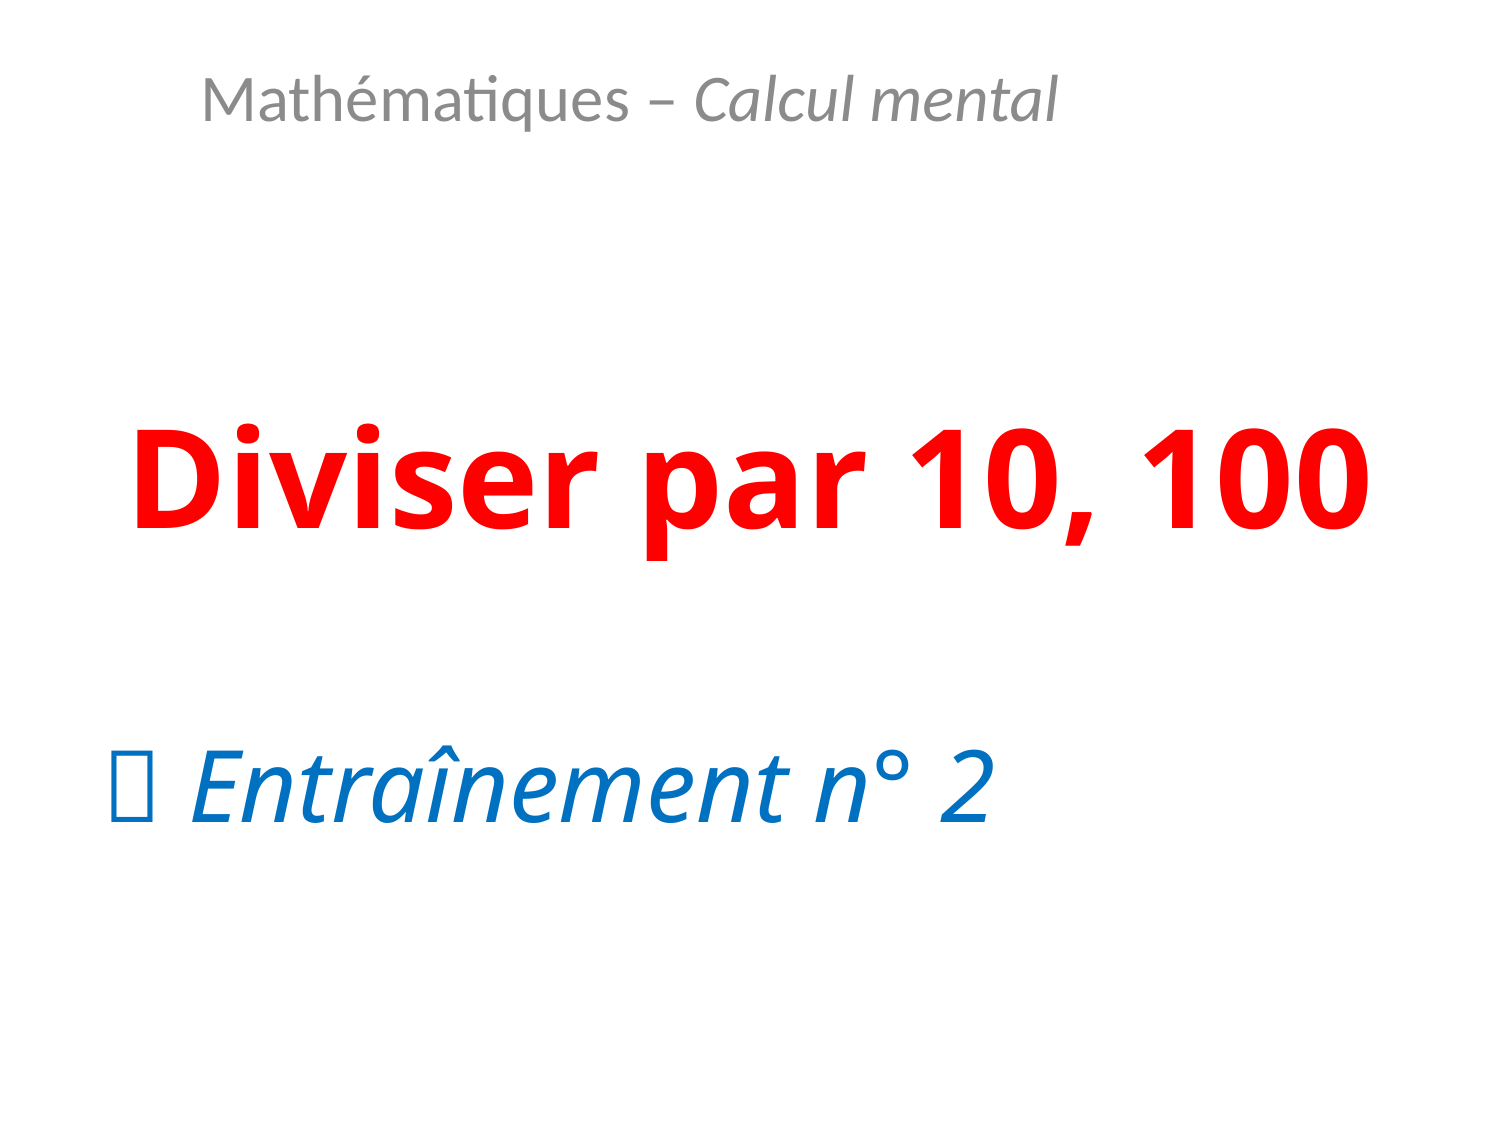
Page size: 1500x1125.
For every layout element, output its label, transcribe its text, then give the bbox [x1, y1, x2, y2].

subtitle Mathématiques – Calcul mental [87, 46, 1188, 164]
title Diviser par 10, 100 [35, 290, 1465, 657]
text_box  Entraînement n° 2 [87, 714, 1413, 850]
